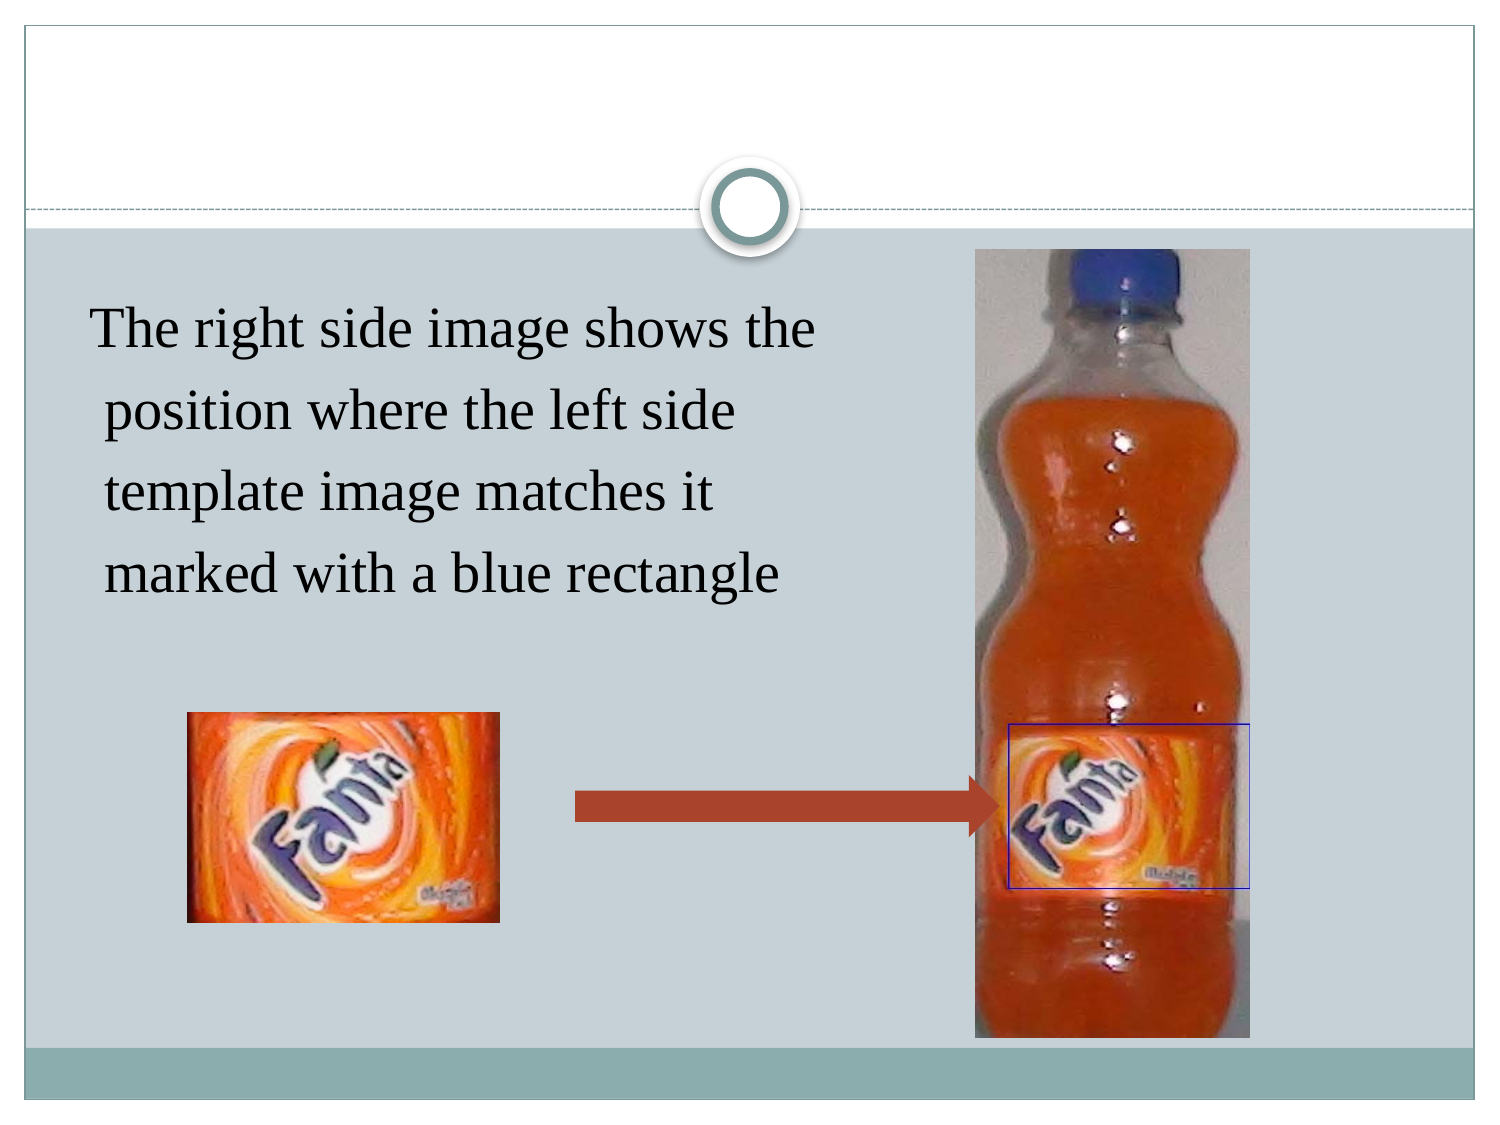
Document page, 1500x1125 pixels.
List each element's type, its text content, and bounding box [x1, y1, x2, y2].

picture [187, 712, 501, 923]
picture [974, 249, 1251, 1038]
list The right side image shows the position where the left side template image matches it marked with a blue rectangle [75, 37, 1425, 1100]
text_box [574, 789, 967, 823]
